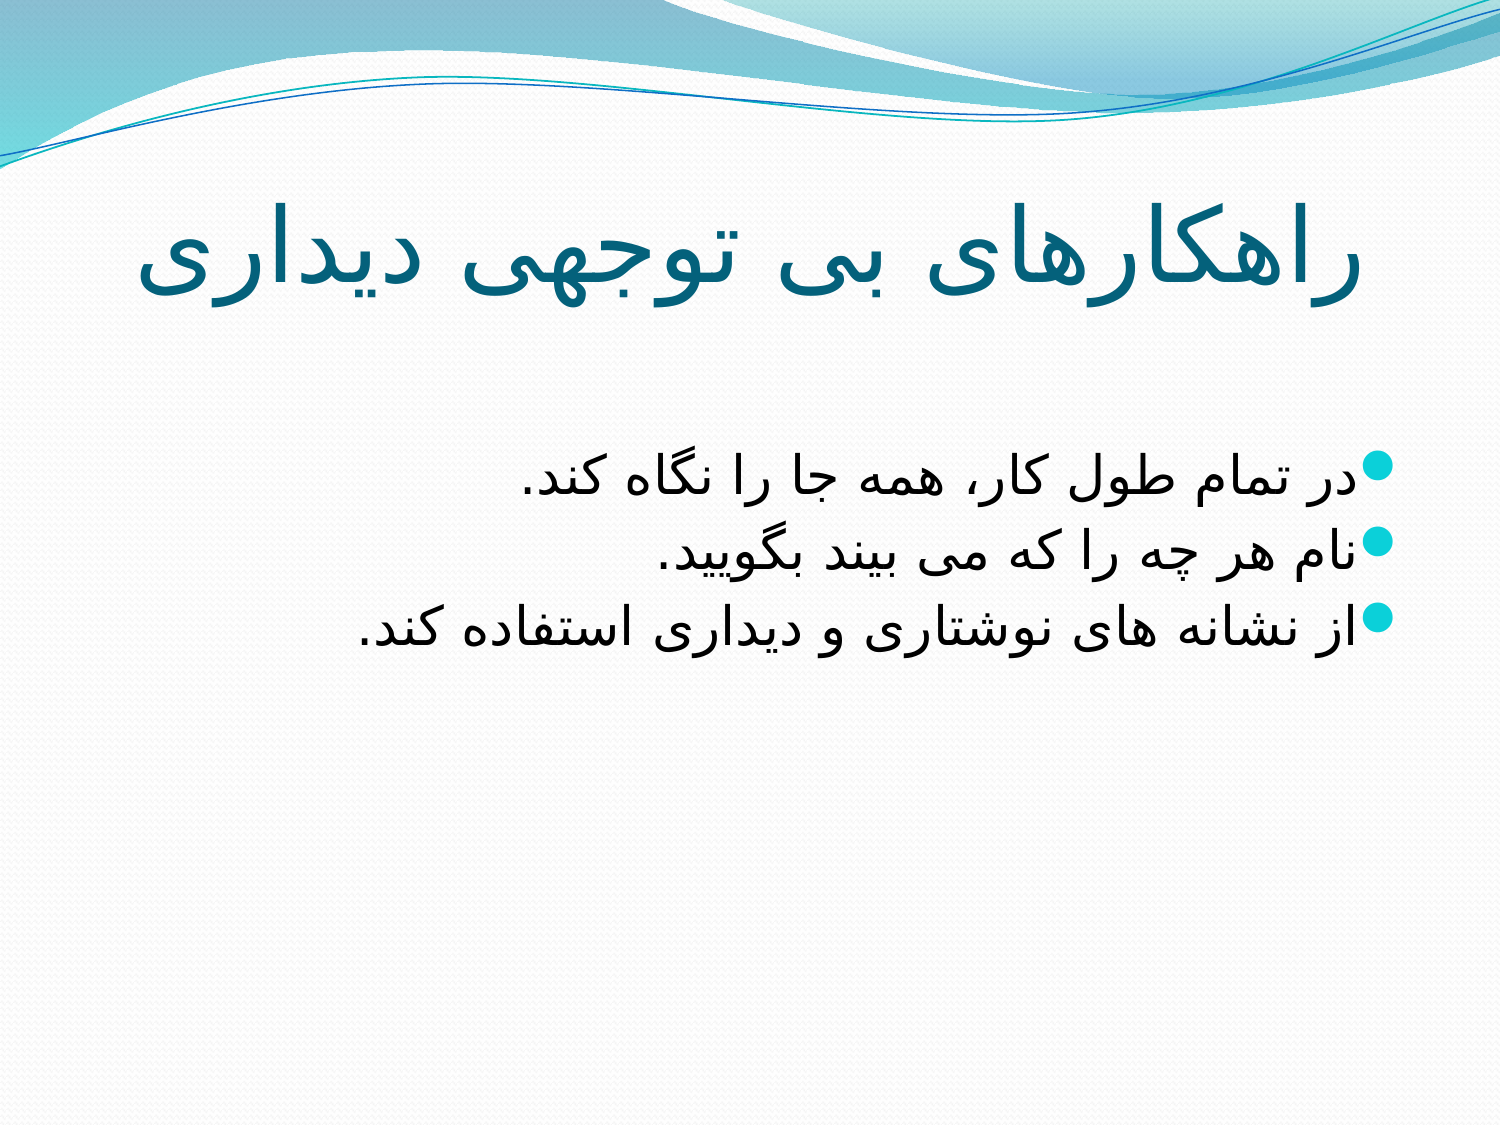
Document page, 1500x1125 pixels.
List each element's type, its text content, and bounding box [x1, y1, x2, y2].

list در تمام طول کار، همه جا را نگاه کند. نام هر چه را که می بیند بگویید. از نشانه های نوشتاری و دیداری استفاده کند. [75, 432, 1425, 1038]
title راهکارهای بی توجهی دیداری [75, 115, 1425, 303]
